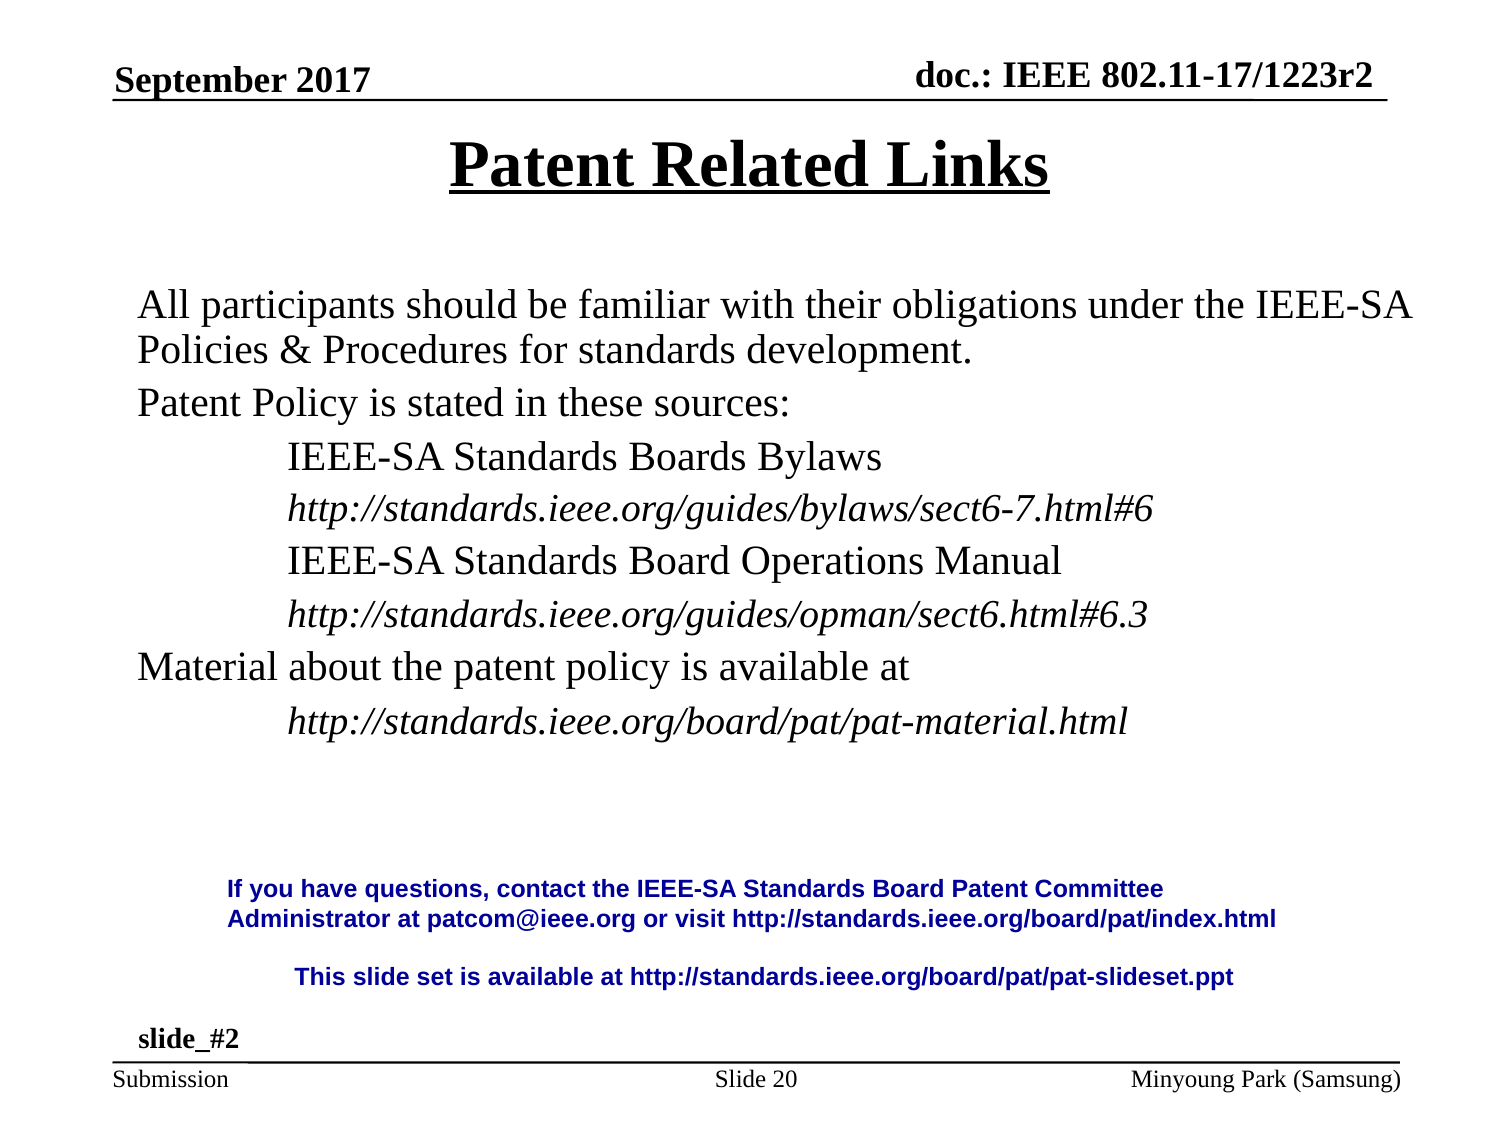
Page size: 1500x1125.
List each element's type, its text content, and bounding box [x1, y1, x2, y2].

footer Minyoung Park (Samsung) [949, 1061, 1402, 1093]
text_box All participants should be familiar with their obligations under the IEEE-SA Policies & Procedures for standards development. Patent Policy is stated in these sources: IEEE-SA Standards Boards Bylaws http://standards.ieee.org/guides/bylaws/sect6-7.html#6 IEEE-SA Standards Board Operations Manual http://standards.ieee.org/guides/opman/sect6.html#6.3 Material about the patent policy is available at http://standards.ieee.org/board/pat/pat-material.html [0, 275, 1475, 850]
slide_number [114, 54, 374, 101]
text_box slide_#2 [123, 1012, 255, 1063]
slide_number Slide 20 [712, 1061, 800, 1093]
text_box If you have questions, contact the IEEE-SA Standards Board Patent Committee Administrator at patcom@ieee.org or visit http://standards.ieee.org/board/pat/index.html This slide set is available at http://standards.ieee.org/board/pat/pat-slideset.ppt [212, 865, 1325, 998]
text_box Patent Related Links [112, 112, 1388, 275]
